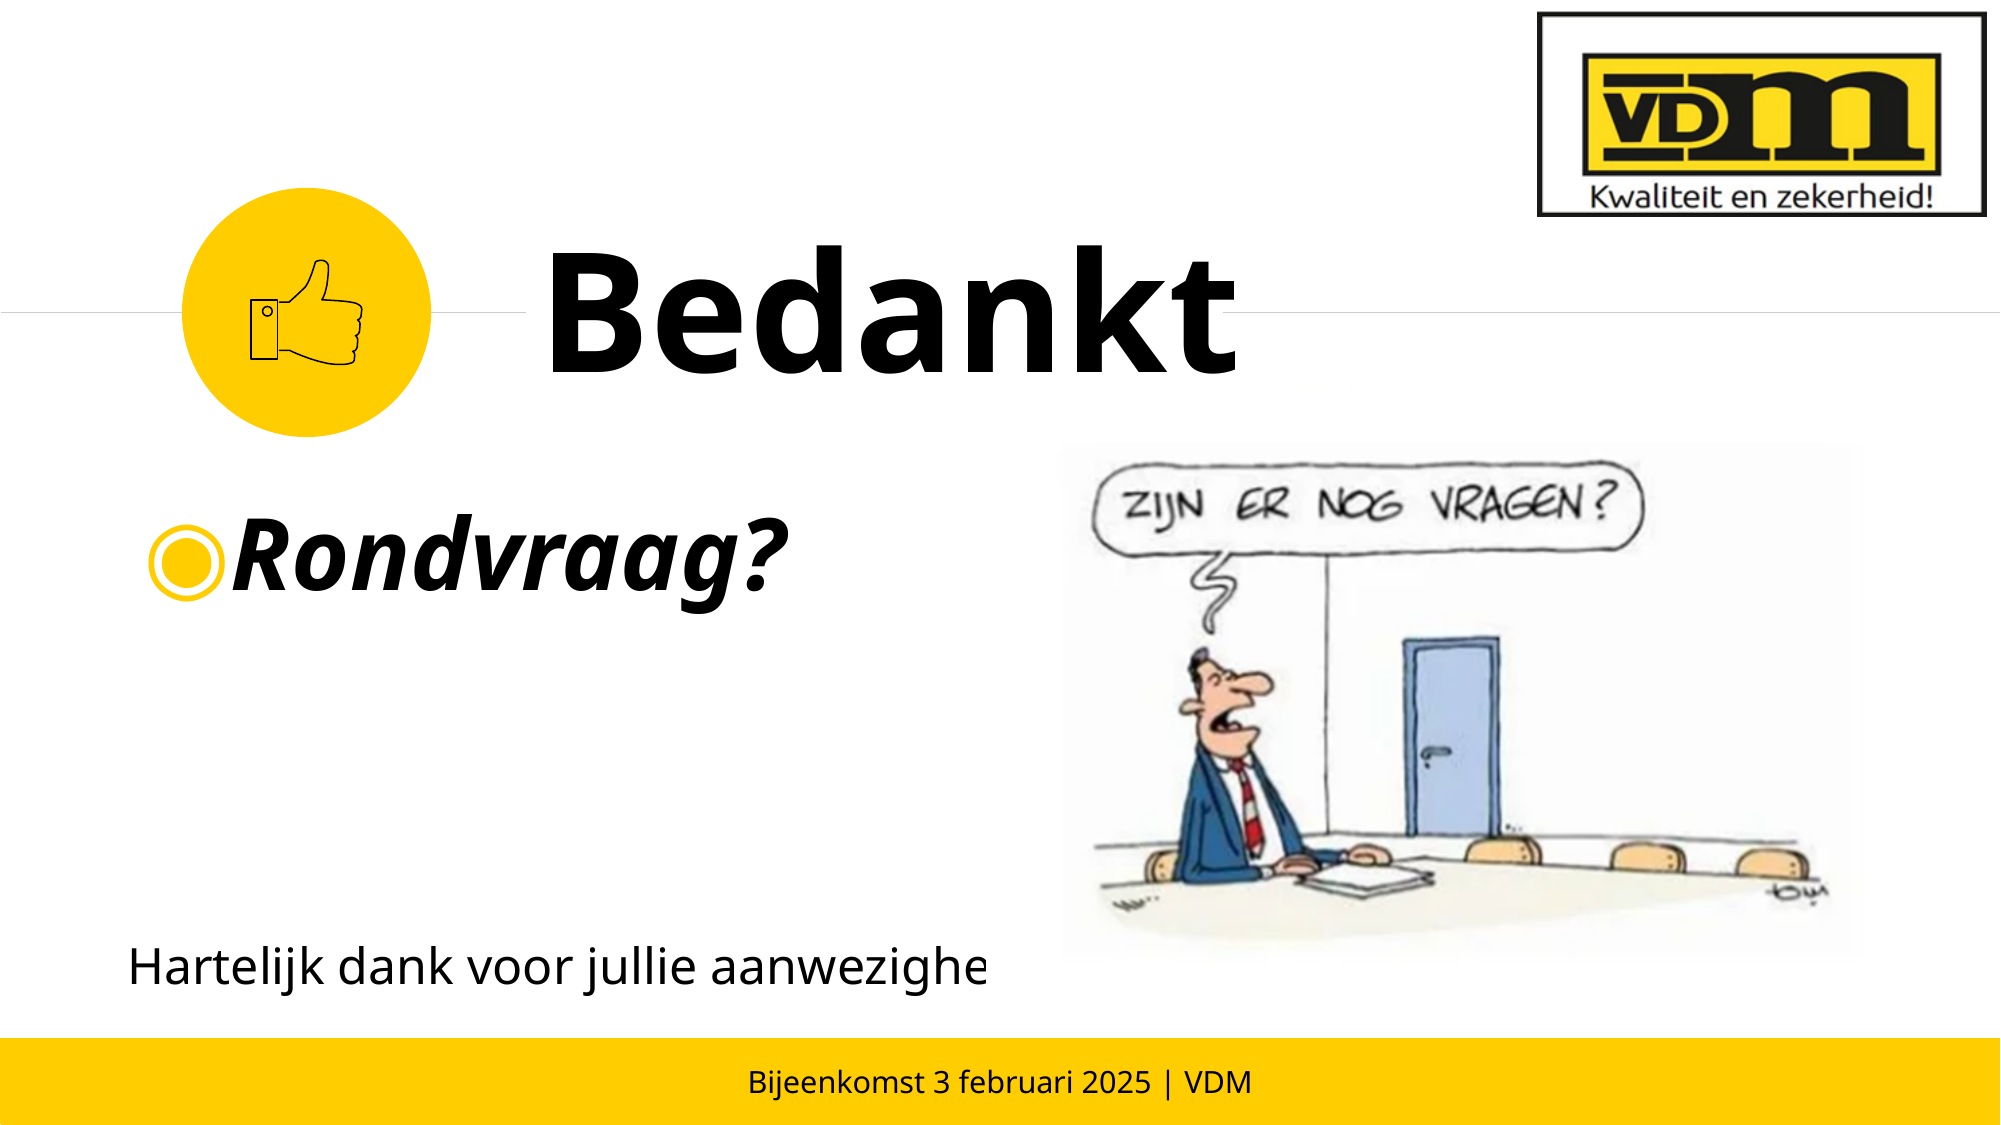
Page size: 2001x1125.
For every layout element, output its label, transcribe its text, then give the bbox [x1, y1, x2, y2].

text_box [181, 187, 432, 311]
title Bedankt [518, 178, 1593, 433]
picture [1537, 11, 1988, 218]
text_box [251, 260, 363, 365]
subtitle Rondvraag? Hartelijk dank voor jullie aanwezigheid! [107, 470, 989, 1009]
picture [985, 385, 1952, 1001]
text_box Bijeenkomst 3 februari 2025 | VDM [0, 1038, 2000, 1125]
text_box [182, 321, 431, 438]
